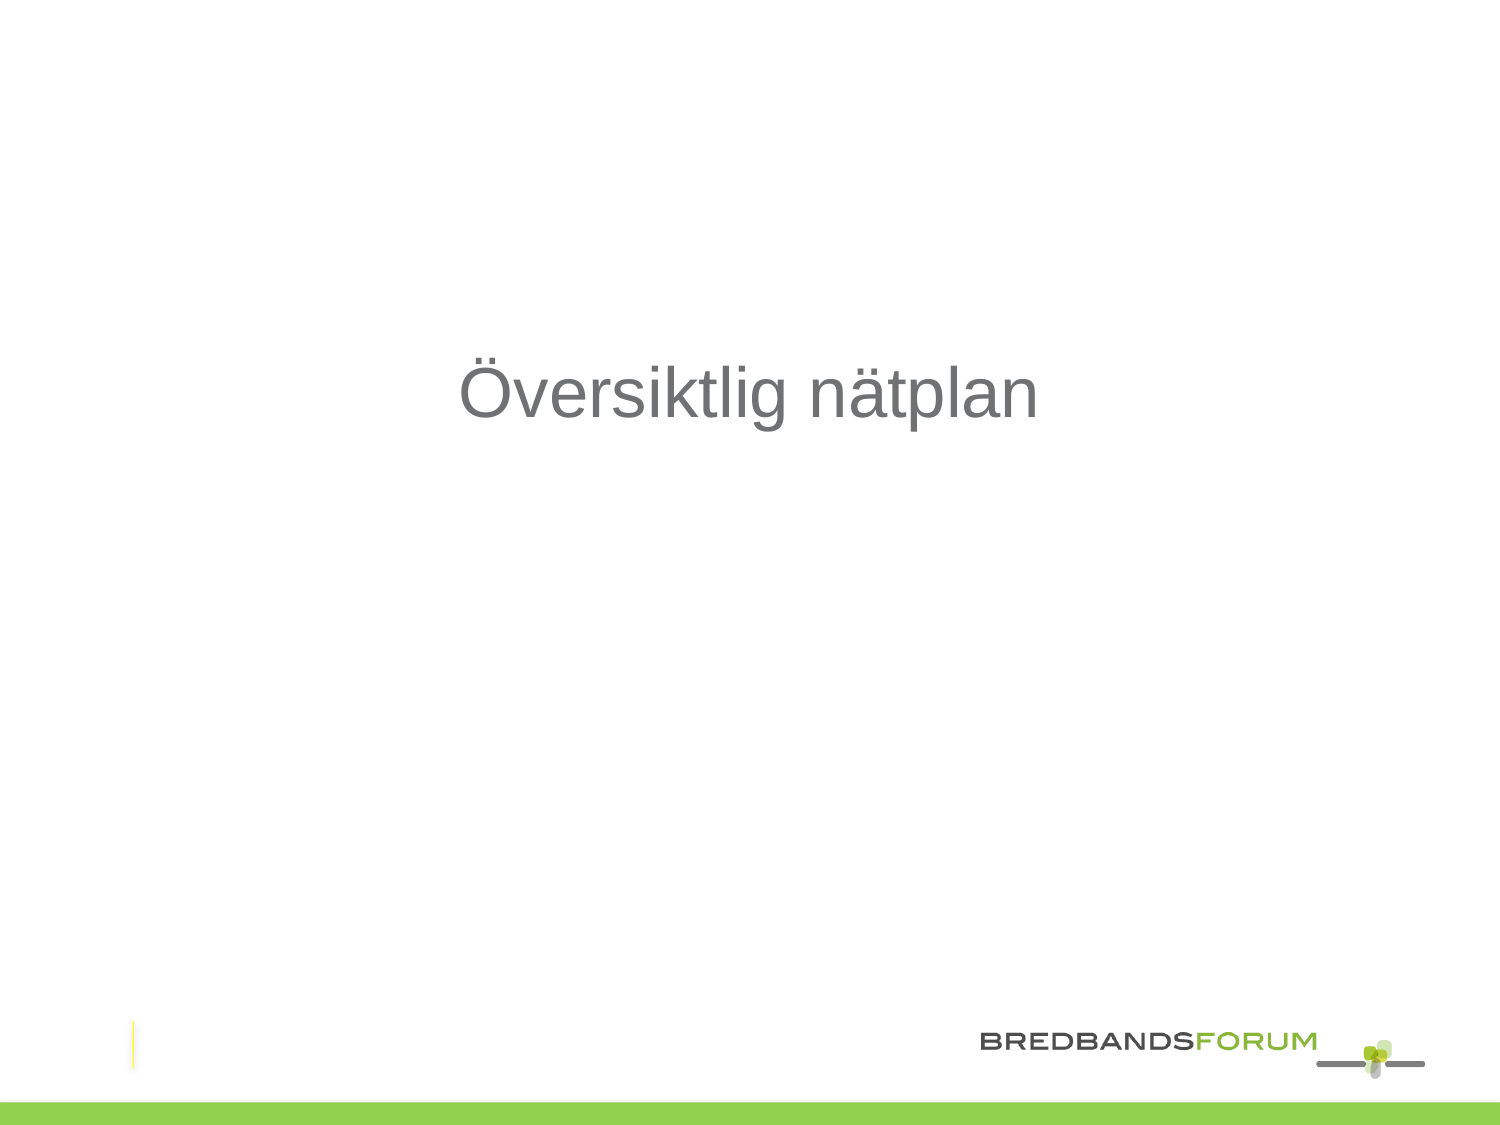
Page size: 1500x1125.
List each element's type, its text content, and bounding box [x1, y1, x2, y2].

title Översiktlig nätplan [112, 349, 1388, 591]
picture [981, 1032, 1425, 1079]
